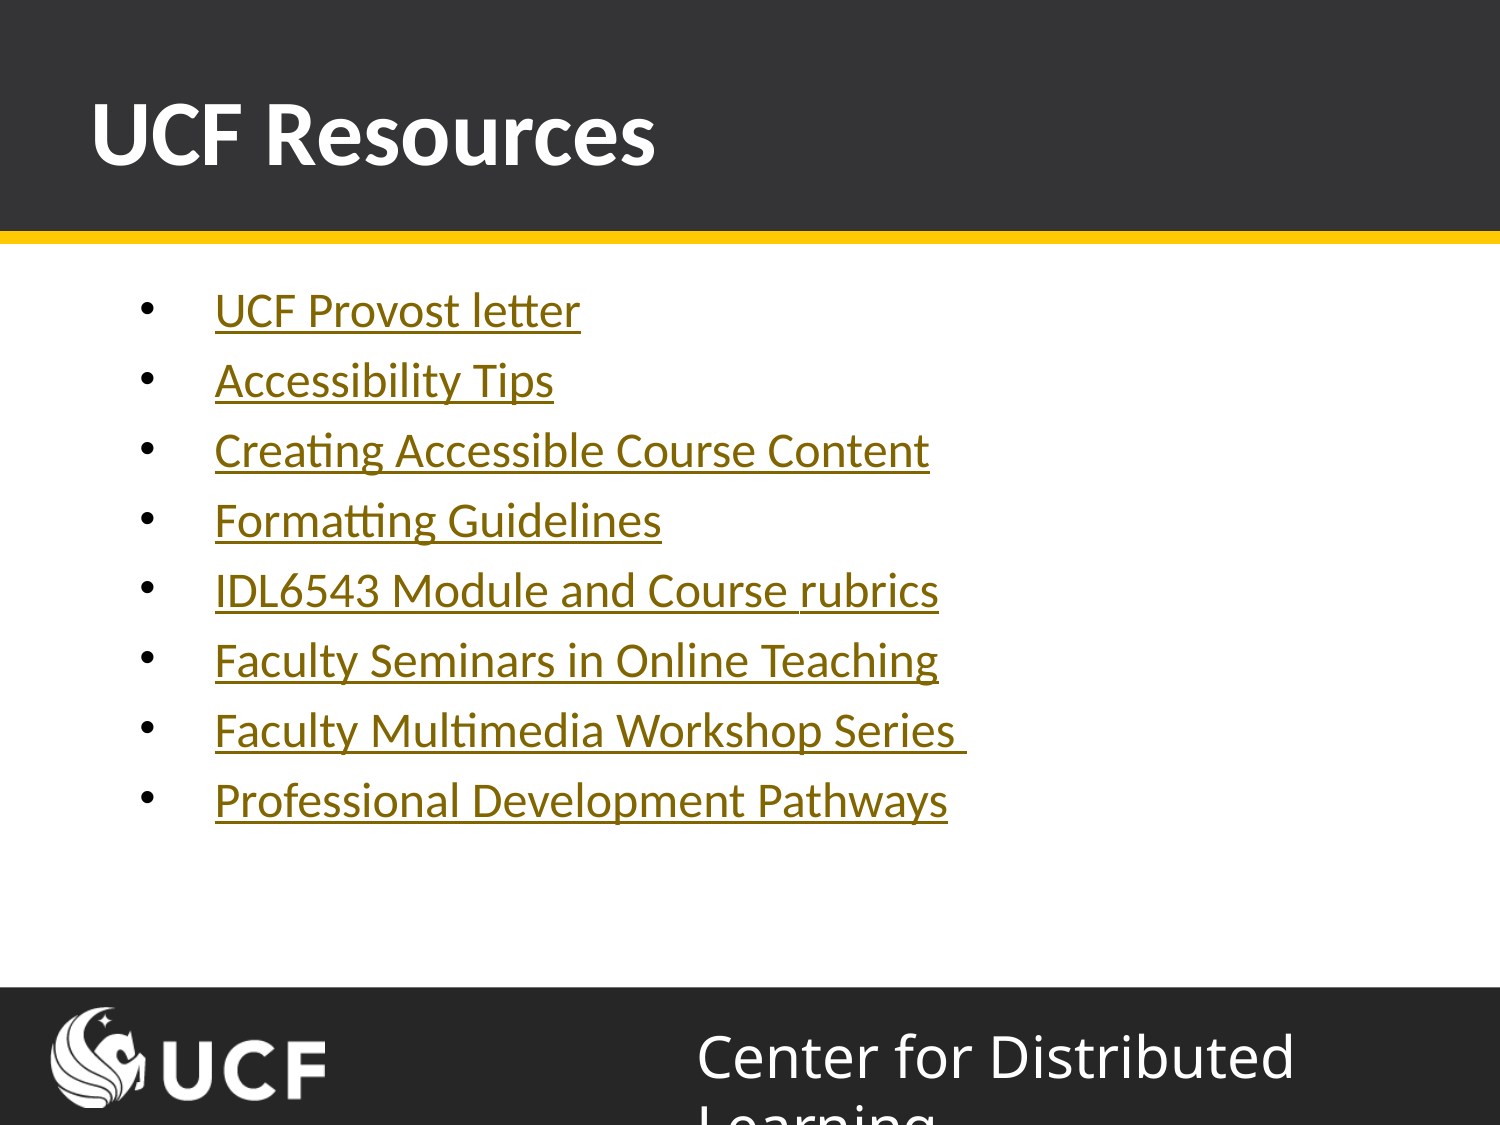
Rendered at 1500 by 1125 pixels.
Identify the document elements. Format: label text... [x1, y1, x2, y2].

list UCF Provost letter Accessibility Tips Creating Accessible Course Content Formatting Guidelines IDL6543 Module and Course rubrics Faculty Seminars in Online Teaching Faculty Multimedia Workshop Series Professional Development Pathways [75, 262, 1425, 950]
title UCF Resources [75, 25, 1425, 231]
picture [50, 1007, 325, 1108]
